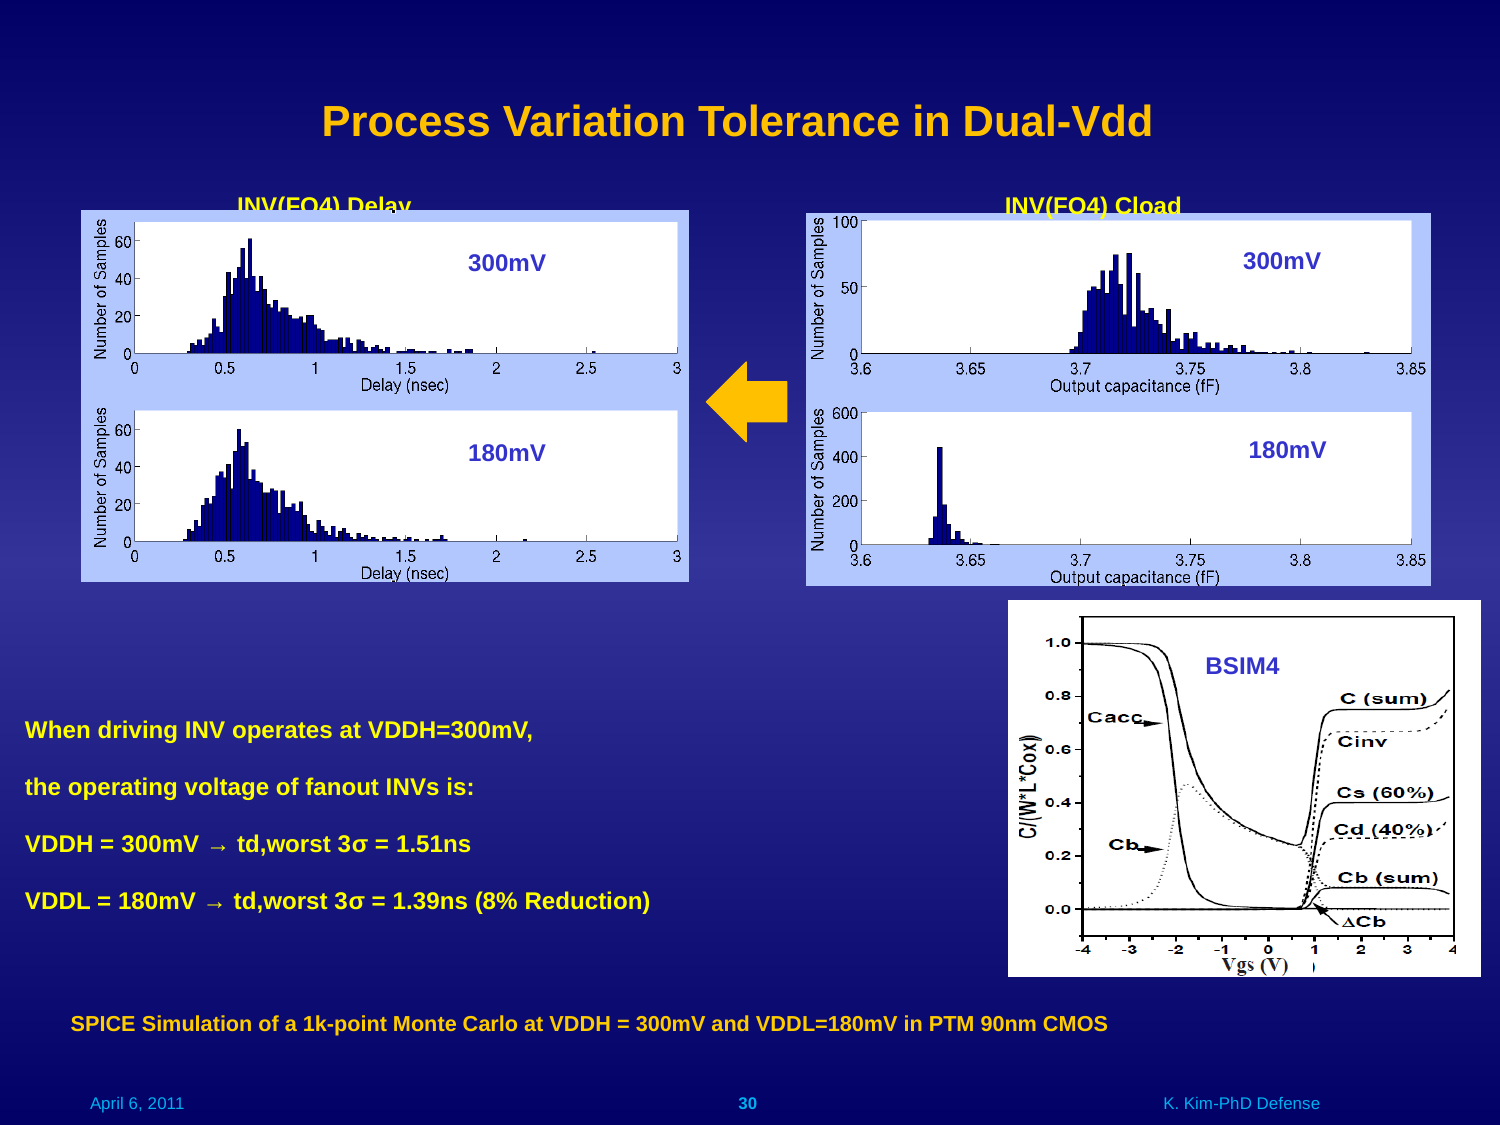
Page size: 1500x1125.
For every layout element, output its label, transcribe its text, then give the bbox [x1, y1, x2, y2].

picture [80, 209, 690, 582]
text_box INV(FO4) Cload [990, 154, 1359, 212]
slide_number 30 [572, 1064, 924, 1125]
text_box When driving INV operates at VDDH=300mV, the operating voltage of fanout INVs is: VDDH = 300mV → td,worst 3σ = 1.51ns VDDL = 180mV → td,worst 3σ = 1.39ns (8% Reduction) [10, 679, 1003, 922]
footer K. Kim-PhD Defense [1004, 1064, 1480, 1125]
picture [1008, 600, 1481, 978]
text_box 300mV [691, 211, 695, 284]
text_box SPICE Simulation of a 1k-point Monte Carlo at VDDH = 300mV and VDDL=180mV in PTM 90nm CMOS [55, 976, 1466, 1043]
text_box INV(FO4) Delay [222, 154, 591, 208]
text_box Process Variation Tolerance in Dual-Vdd [0, 0, 1500, 188]
text_box [706, 362, 787, 442]
picture [805, 213, 1431, 586]
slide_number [74, 1064, 426, 1125]
